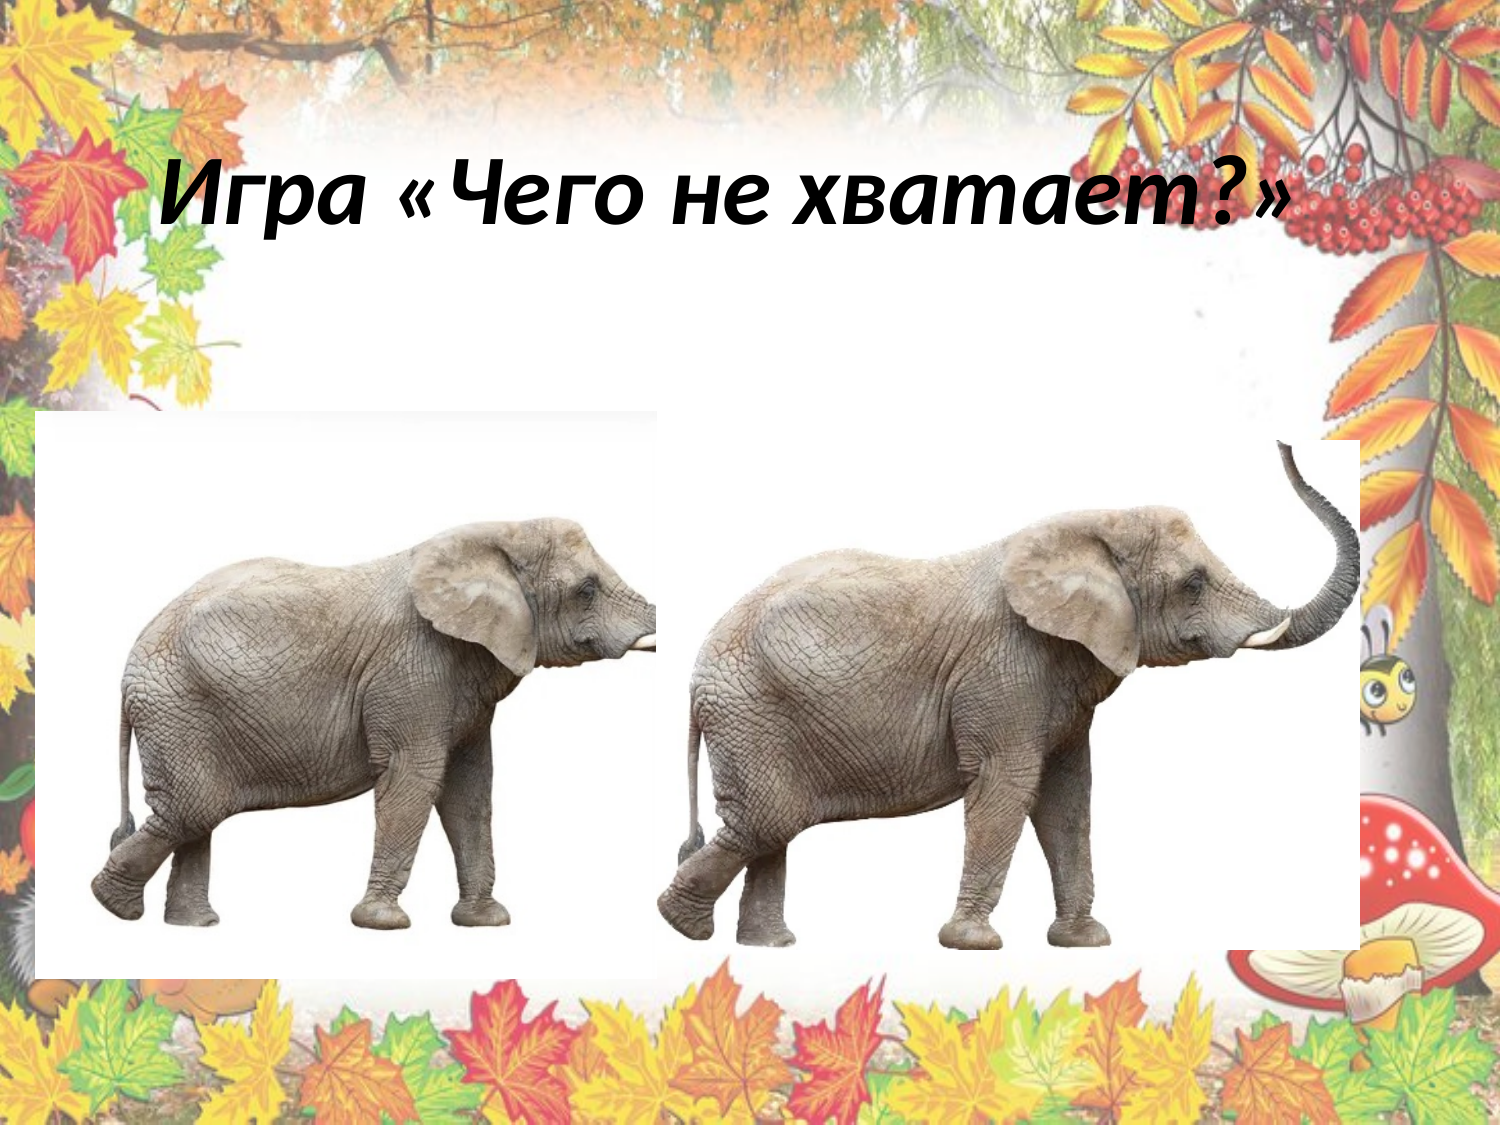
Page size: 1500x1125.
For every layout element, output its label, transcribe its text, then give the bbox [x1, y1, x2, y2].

picture [34, 411, 1360, 979]
text_box Игра «Чего не хватает?» [141, 117, 1319, 252]
